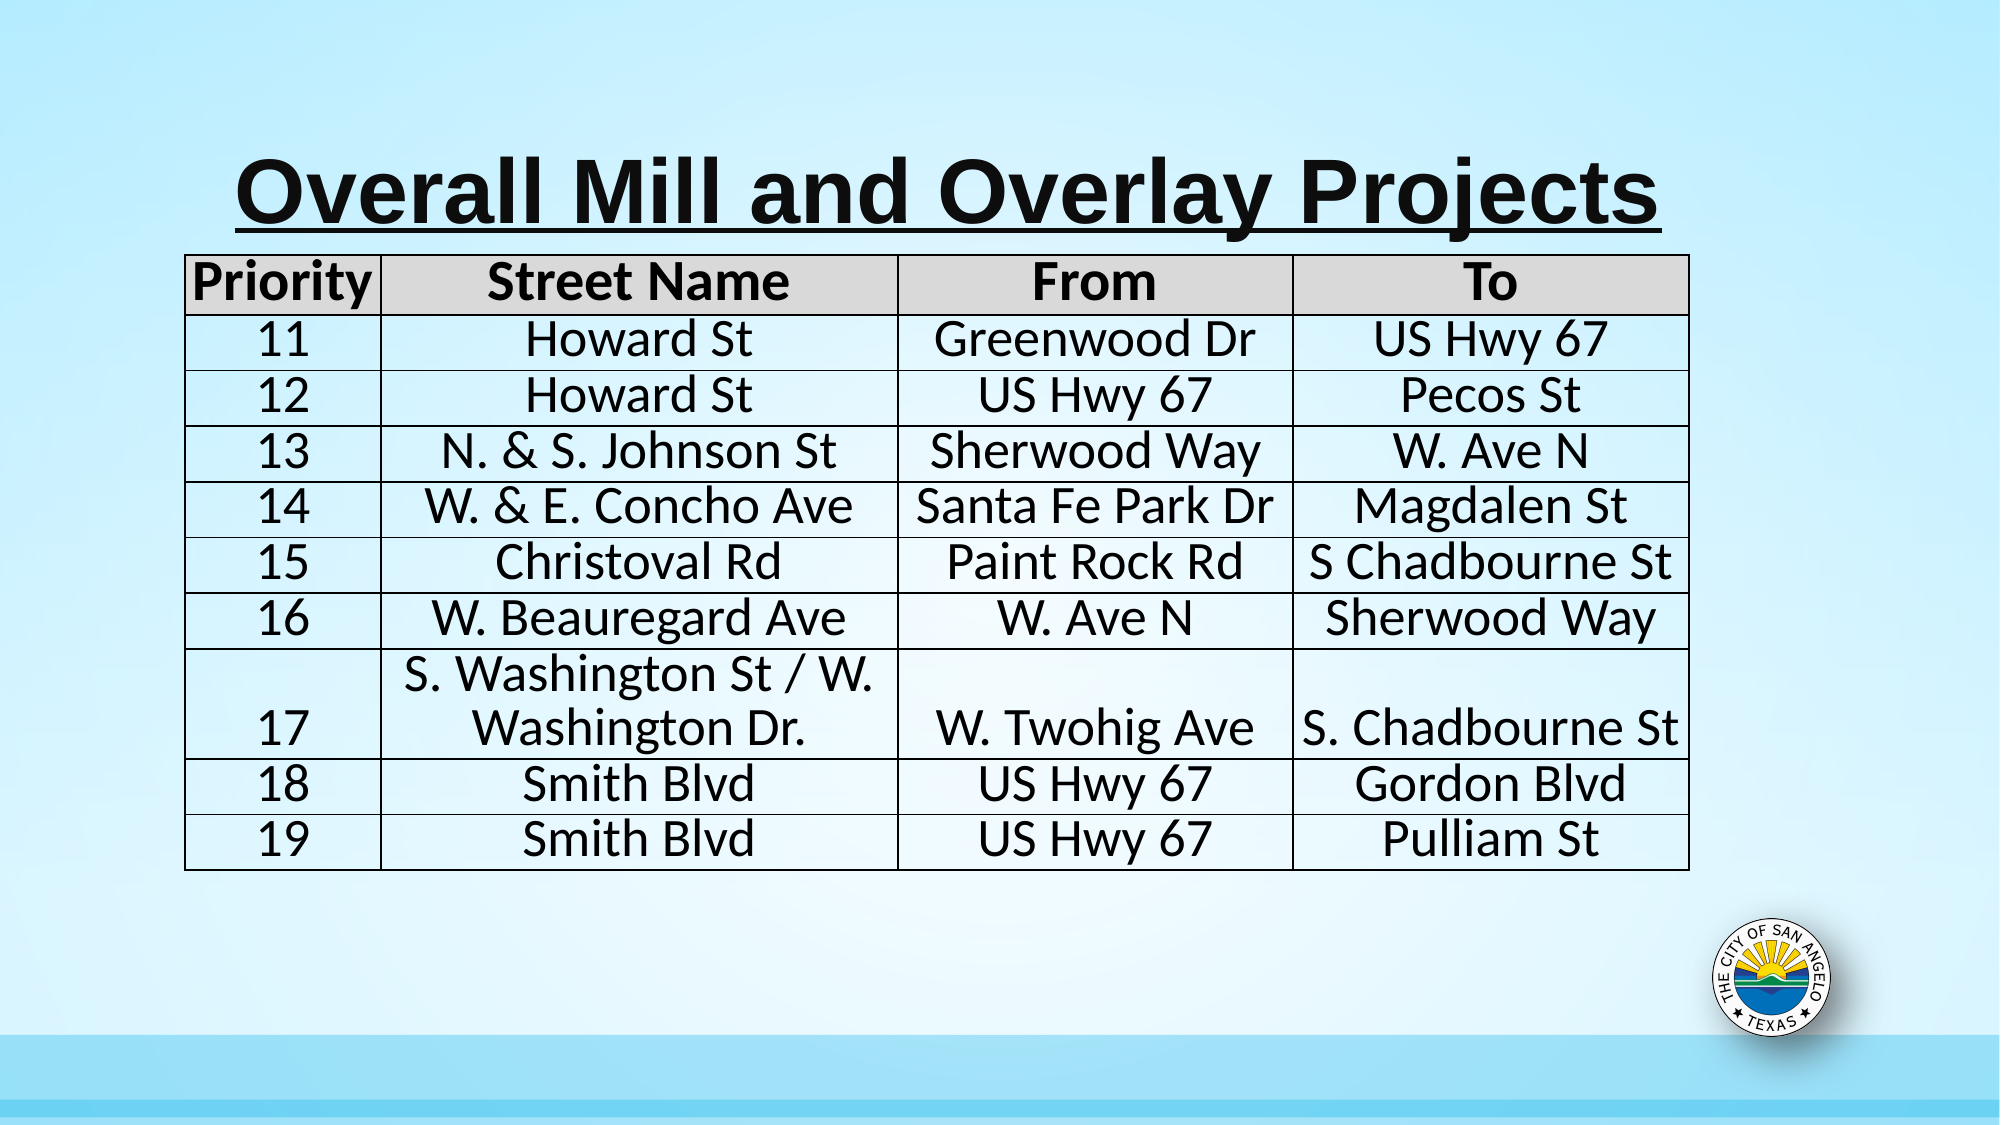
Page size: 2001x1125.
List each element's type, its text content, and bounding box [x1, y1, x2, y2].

table_cell 16 [186, 594, 380, 648]
table_cell W. Twohig Ave [899, 650, 1292, 758]
table_cell US Hwy 67 [1294, 316, 1688, 370]
table_cell Greenwood Dr [899, 316, 1292, 370]
table_cell 18 [186, 760, 380, 814]
table_cell 11 [186, 316, 380, 370]
table_cell Gordon Blvd [1294, 760, 1688, 814]
title Overall Mill and Overlay Projects [219, 71, 1780, 251]
table_cell Howard St [382, 316, 897, 370]
table_cell S. Washington St / W. Washington Dr. [382, 650, 897, 758]
table_cell Smith Blvd [382, 815, 897, 869]
table_header Priority [186, 256, 380, 314]
table_cell 17 [186, 650, 380, 758]
picture [1712, 918, 1831, 1037]
table_cell Magdalen St [1294, 483, 1688, 537]
table_cell W. & E. Concho Ave [382, 483, 897, 537]
table_cell N. & S. Johnson St [382, 427, 897, 481]
table_header To [1294, 256, 1688, 314]
table_cell W. Ave N [1294, 427, 1688, 481]
table_cell Christoval Rd [382, 538, 897, 592]
table_cell Pecos St [1294, 371, 1688, 425]
table_cell 19 [186, 815, 380, 869]
table_cell 15 [186, 538, 380, 592]
table_cell Paint Rock Rd [899, 538, 1292, 592]
table_cell Santa Fe Park Dr [899, 483, 1292, 537]
table_cell Smith Blvd [382, 760, 897, 814]
table_cell W. Ave N [899, 594, 1292, 648]
table_header From [899, 256, 1292, 314]
table_cell US Hwy 67 [899, 760, 1292, 814]
table_cell Sherwood Way [1294, 594, 1688, 648]
table_cell S. Chadbourne St [1294, 650, 1688, 758]
table_cell S Chadbourne St [1294, 538, 1688, 592]
table_header Street Name [382, 256, 897, 314]
table_cell Pulliam St [1294, 815, 1688, 869]
table_cell 14 [186, 483, 380, 537]
table_cell Sherwood Way [899, 427, 1292, 481]
table_cell US Hwy 67 [899, 815, 1292, 869]
table_cell 13 [186, 427, 380, 481]
table_cell W. Beauregard Ave [382, 594, 897, 648]
table_cell US Hwy 67 [899, 371, 1292, 425]
table_cell Howard St [382, 371, 897, 425]
table_cell 12 [186, 371, 380, 425]
